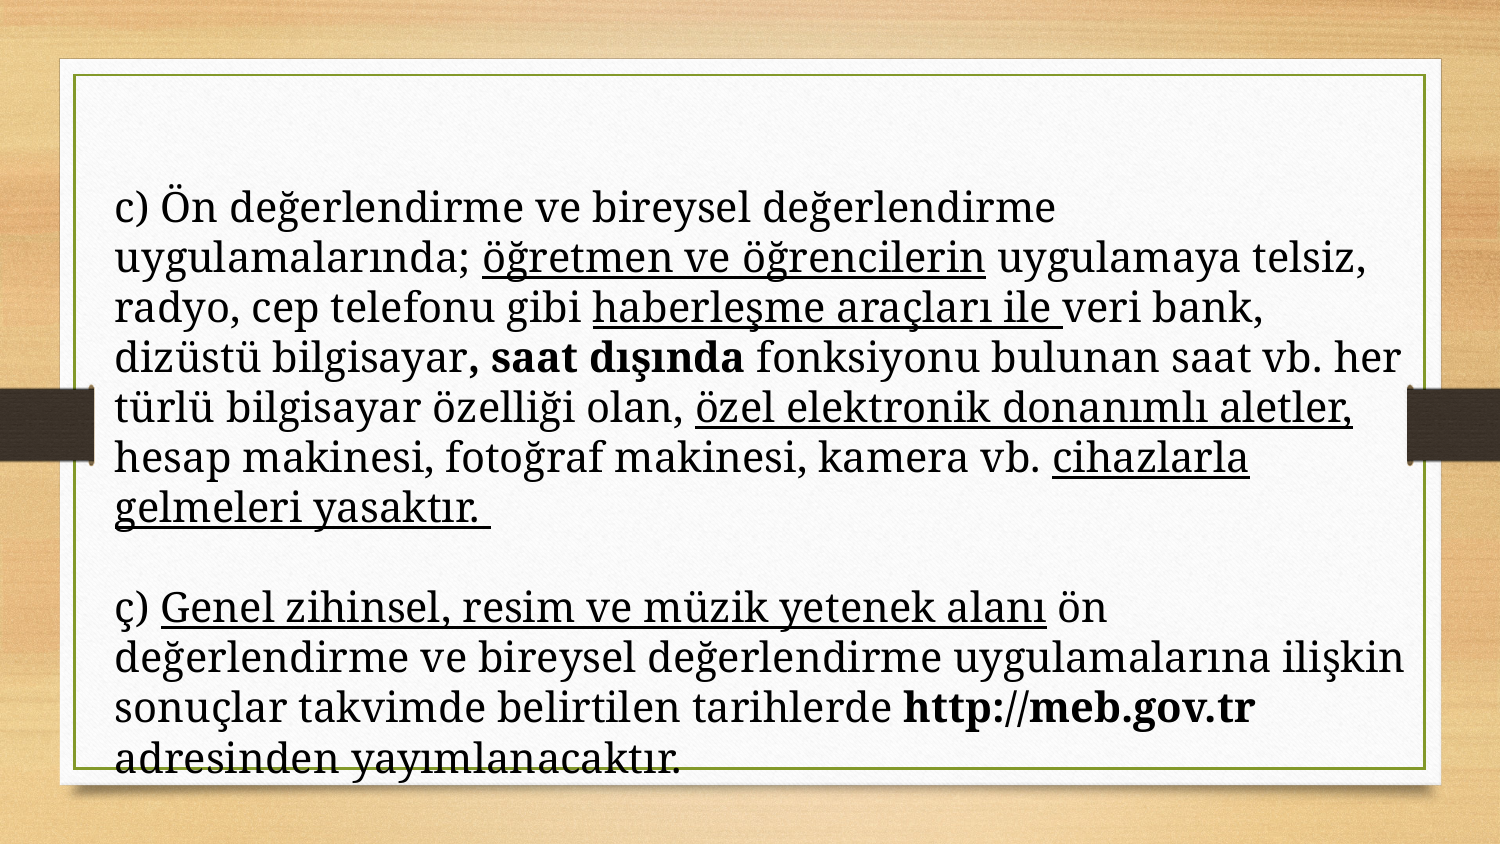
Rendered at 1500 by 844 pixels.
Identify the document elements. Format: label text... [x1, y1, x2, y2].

picture [0, 0, 1500, 844]
text_box c) Ön değerlendirme ve bireysel değerlendirme uygulamalarında; öğretmen ve öğrencilerin uygulamaya telsiz, radyo, cep telefonu gibi haberleşme araçları ile veri bank, dizüstü bilgisayar, saat dışında fonksiyonu bulunan saat vb. her türlü bilgisayar özelliği olan, özel elektronik donanımlı aletler, hesap makinesi, fotoğraf makinesi, kamera vb. cihazlarla gelmeleri yasaktır. ç) Genel zihinsel, resim ve müzik yetenek alanı ön değerlendirme ve bireysel değerlendirme uygulamalarına ilişkin sonuçlar takvimde belirtilen tarihlerde http://meb.gov.tr adresinden yayımlanacaktır. [100, 173, 1424, 789]
